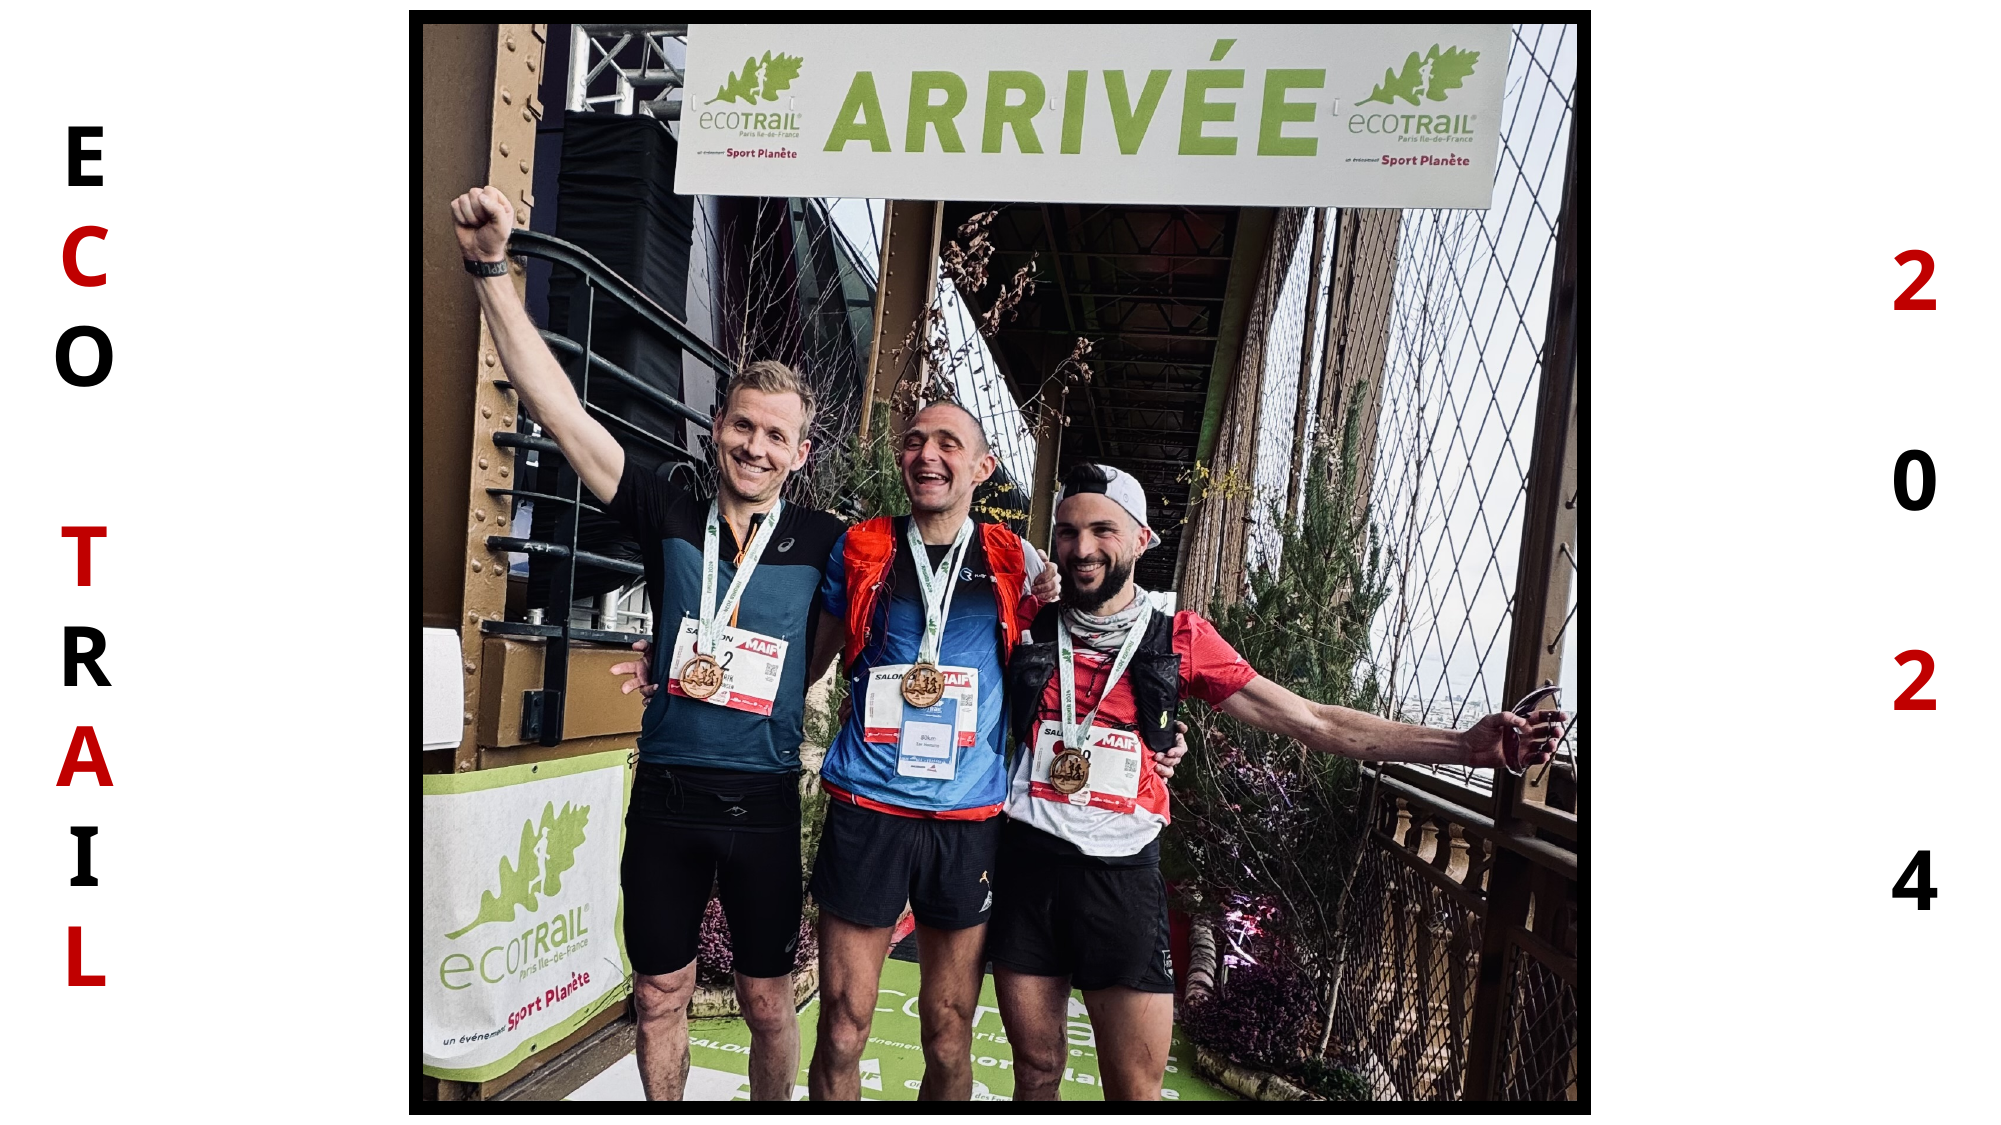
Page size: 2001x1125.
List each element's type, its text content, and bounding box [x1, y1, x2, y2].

text_box 2 0 2 4 [1846, 219, 1983, 935]
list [423, 24, 1577, 1101]
text_box E C O T R A I L [16, 95, 153, 1056]
